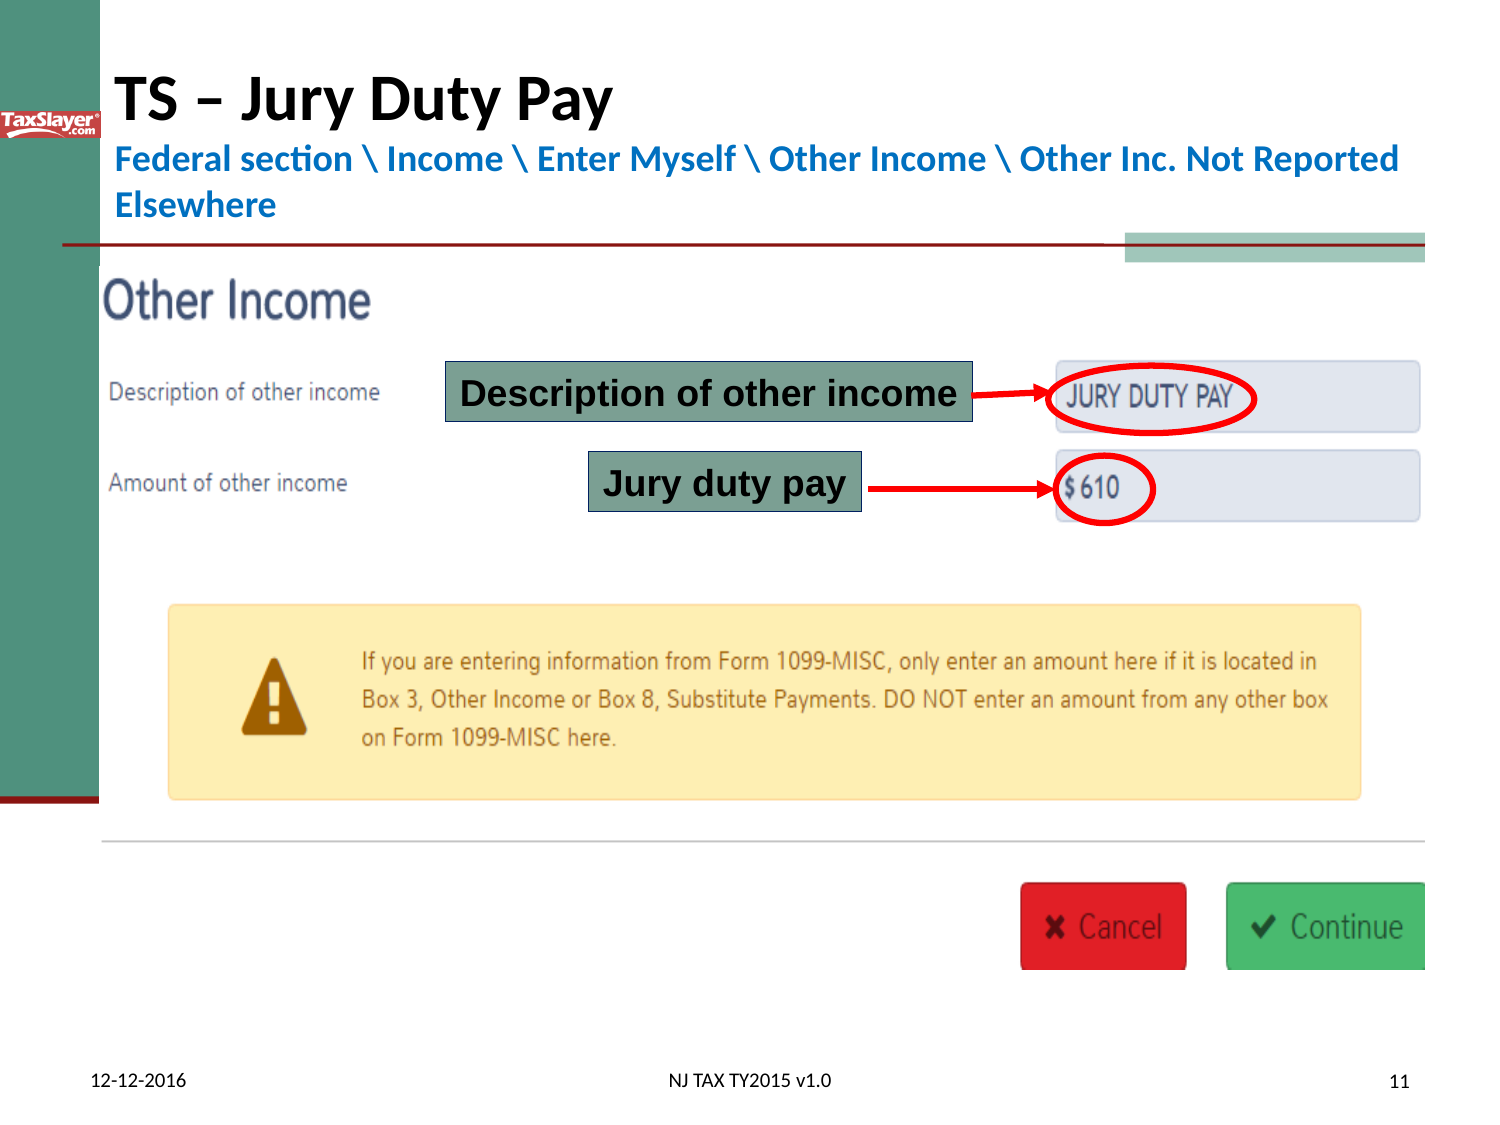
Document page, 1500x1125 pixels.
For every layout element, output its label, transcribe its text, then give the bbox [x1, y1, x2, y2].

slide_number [74, 1049, 401, 1100]
footer NJ TAX TY2015 v1.0 [496, 1050, 1004, 1100]
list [99, 265, 1426, 970]
title TS – Jury Duty Pay Federal section \ Income \ Enter Myself \ Other Income \ Other Inc. Not Reported Elsewhere [99, 45, 1425, 234]
slide_number 11 [1112, 1049, 1426, 1101]
picture [0, 110, 101, 139]
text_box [970, 391, 1053, 396]
